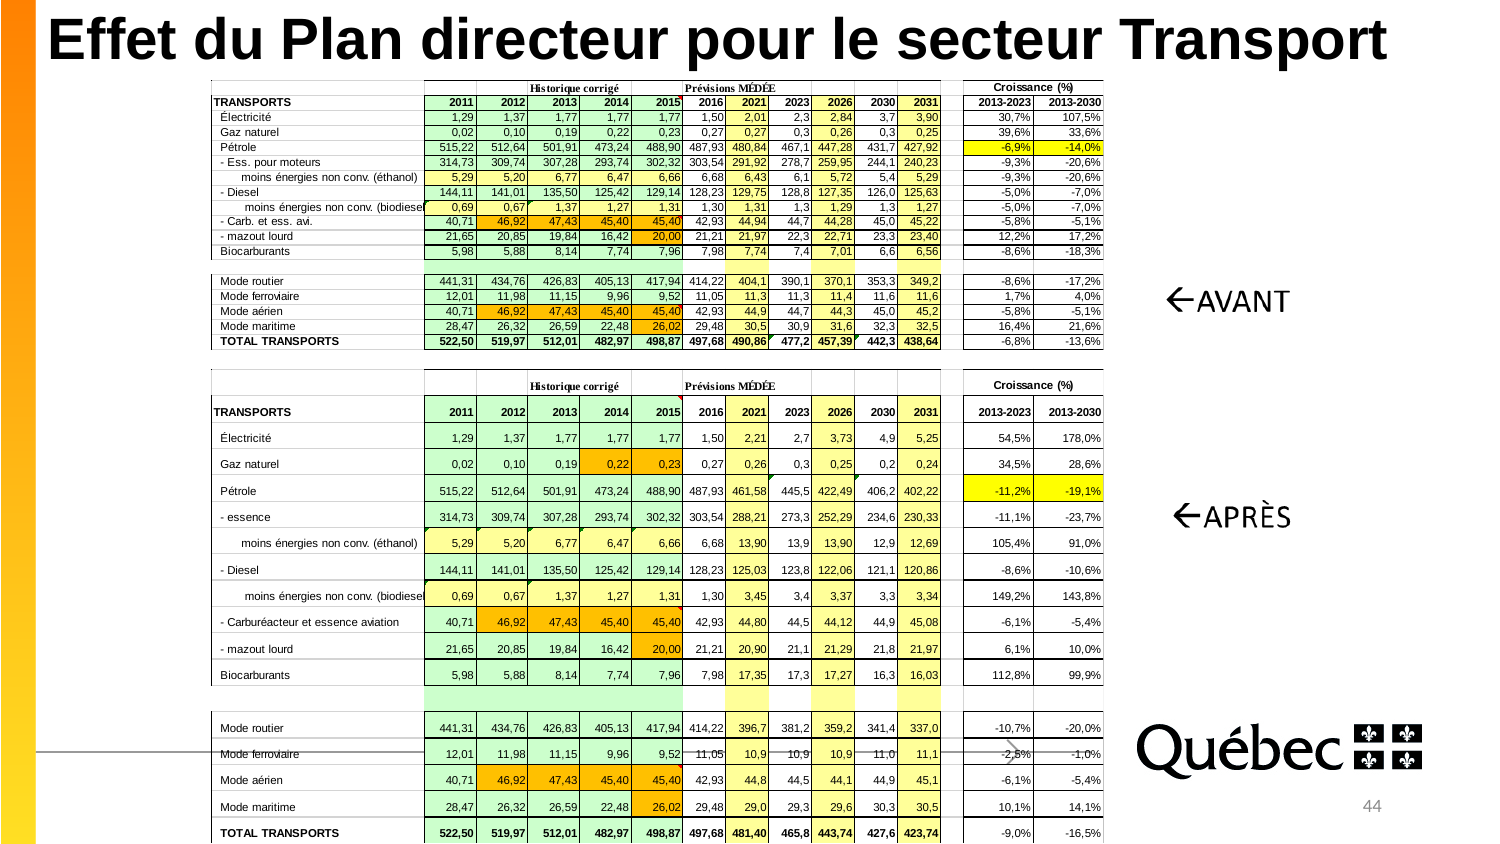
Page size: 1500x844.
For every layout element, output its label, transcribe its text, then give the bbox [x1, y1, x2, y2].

slide_number 44 [1104, 782, 1397, 827]
title Effet du Plan directeur pour le secteur Transport [32, 1, 1430, 81]
picture [1, 0, 1499, 844]
